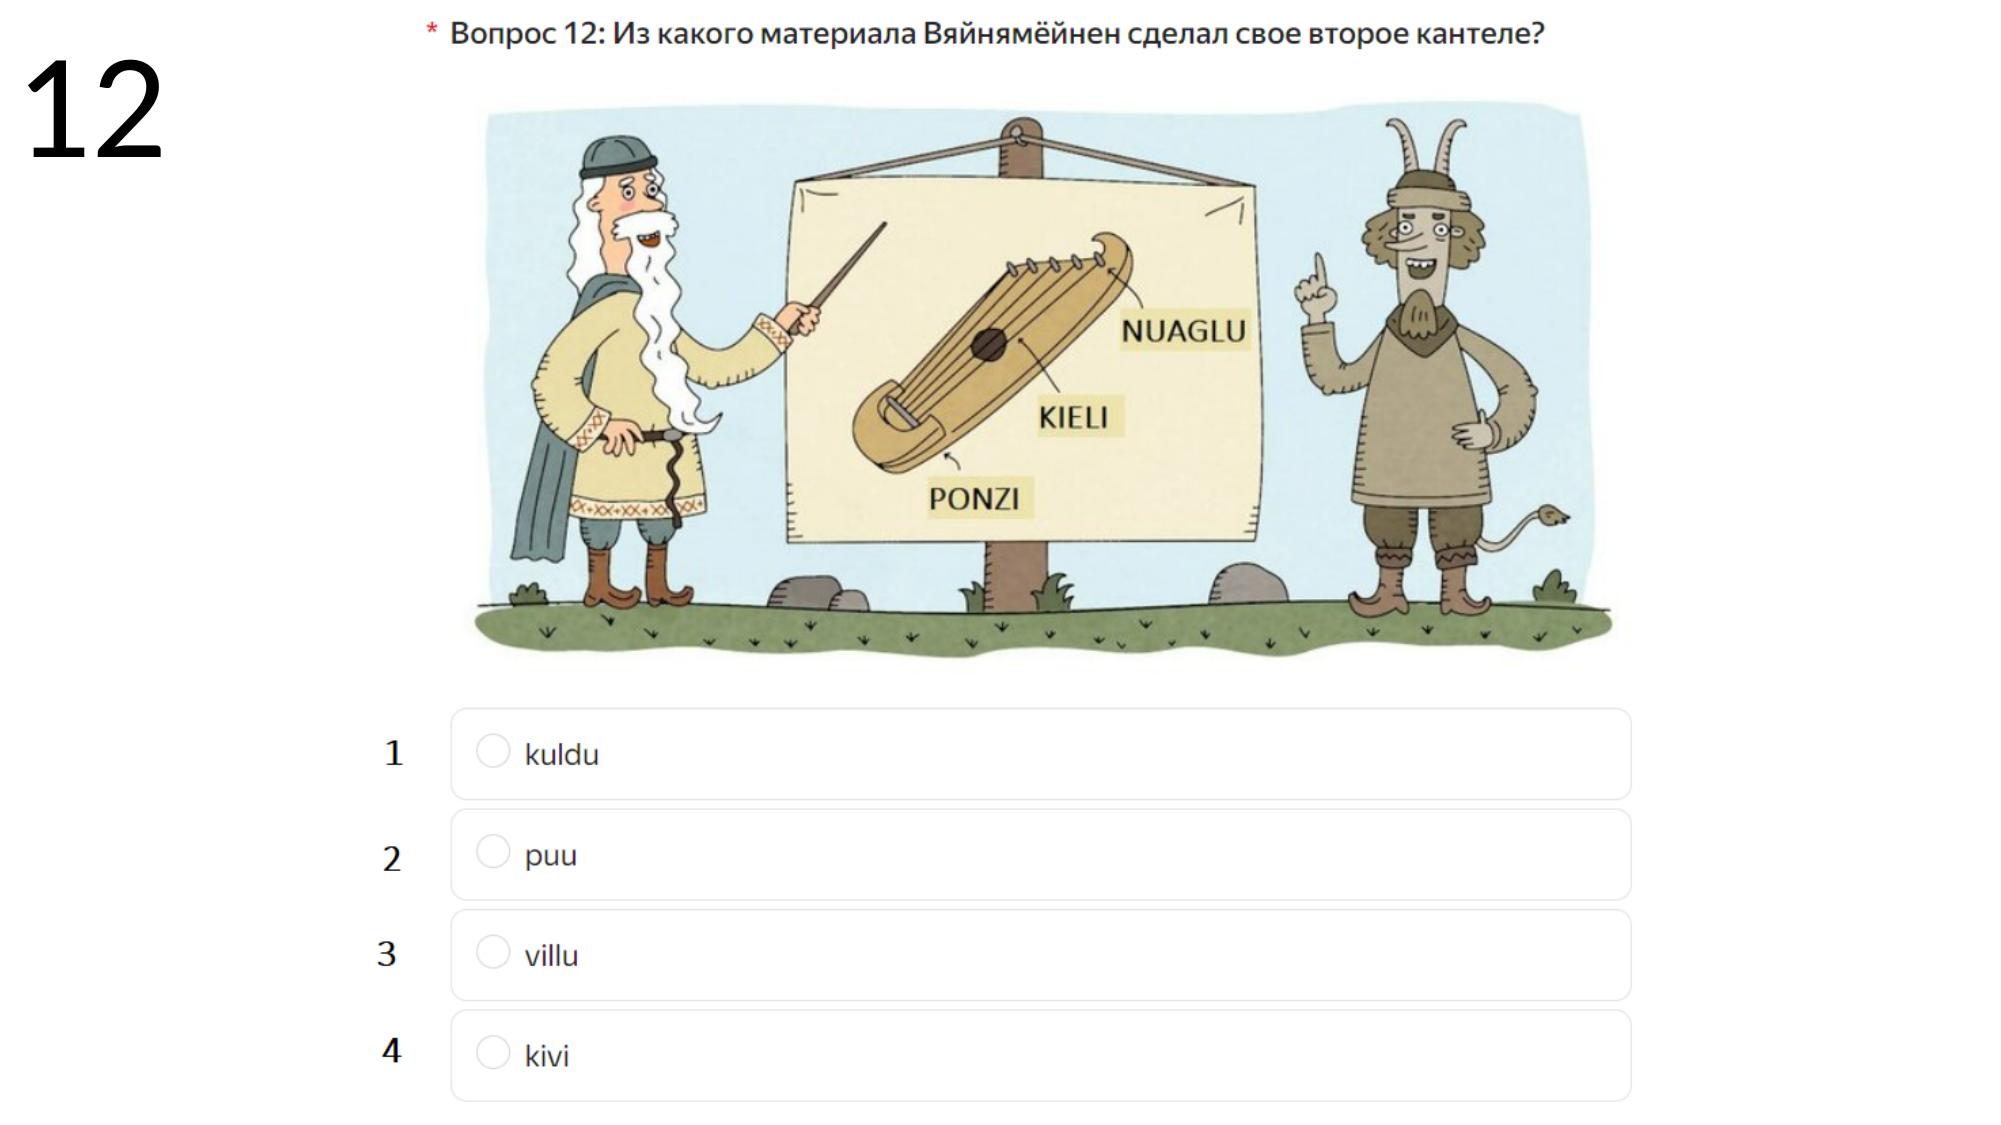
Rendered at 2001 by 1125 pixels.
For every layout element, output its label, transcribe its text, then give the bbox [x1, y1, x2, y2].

text_box 12 [0, 0, 183, 195]
picture [338, 0, 1662, 1125]
